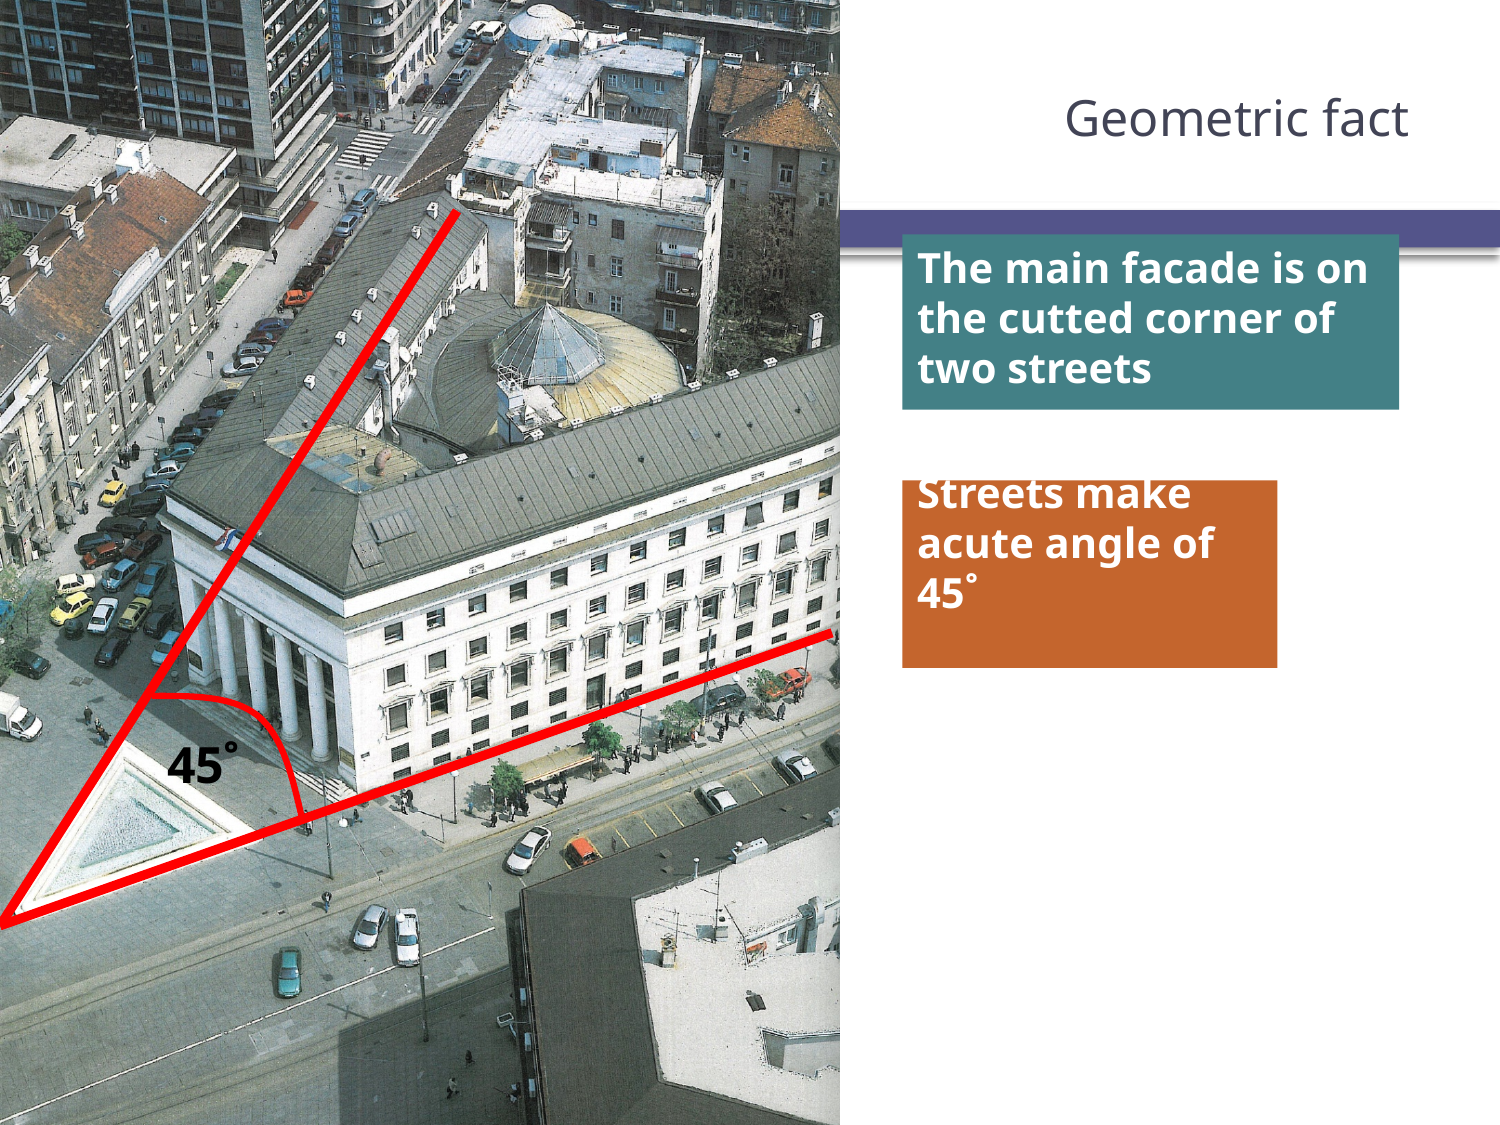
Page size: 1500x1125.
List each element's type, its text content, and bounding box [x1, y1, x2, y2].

title Geometric fact [844, 44, 1425, 188]
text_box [0, 632, 833, 927]
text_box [0, 339, 587, 798]
list The main facade is on the cutted corner of two streets [902, 234, 1400, 410]
list Streets make acute angle of 45˚ [902, 480, 1278, 668]
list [0, 0, 841, 1125]
